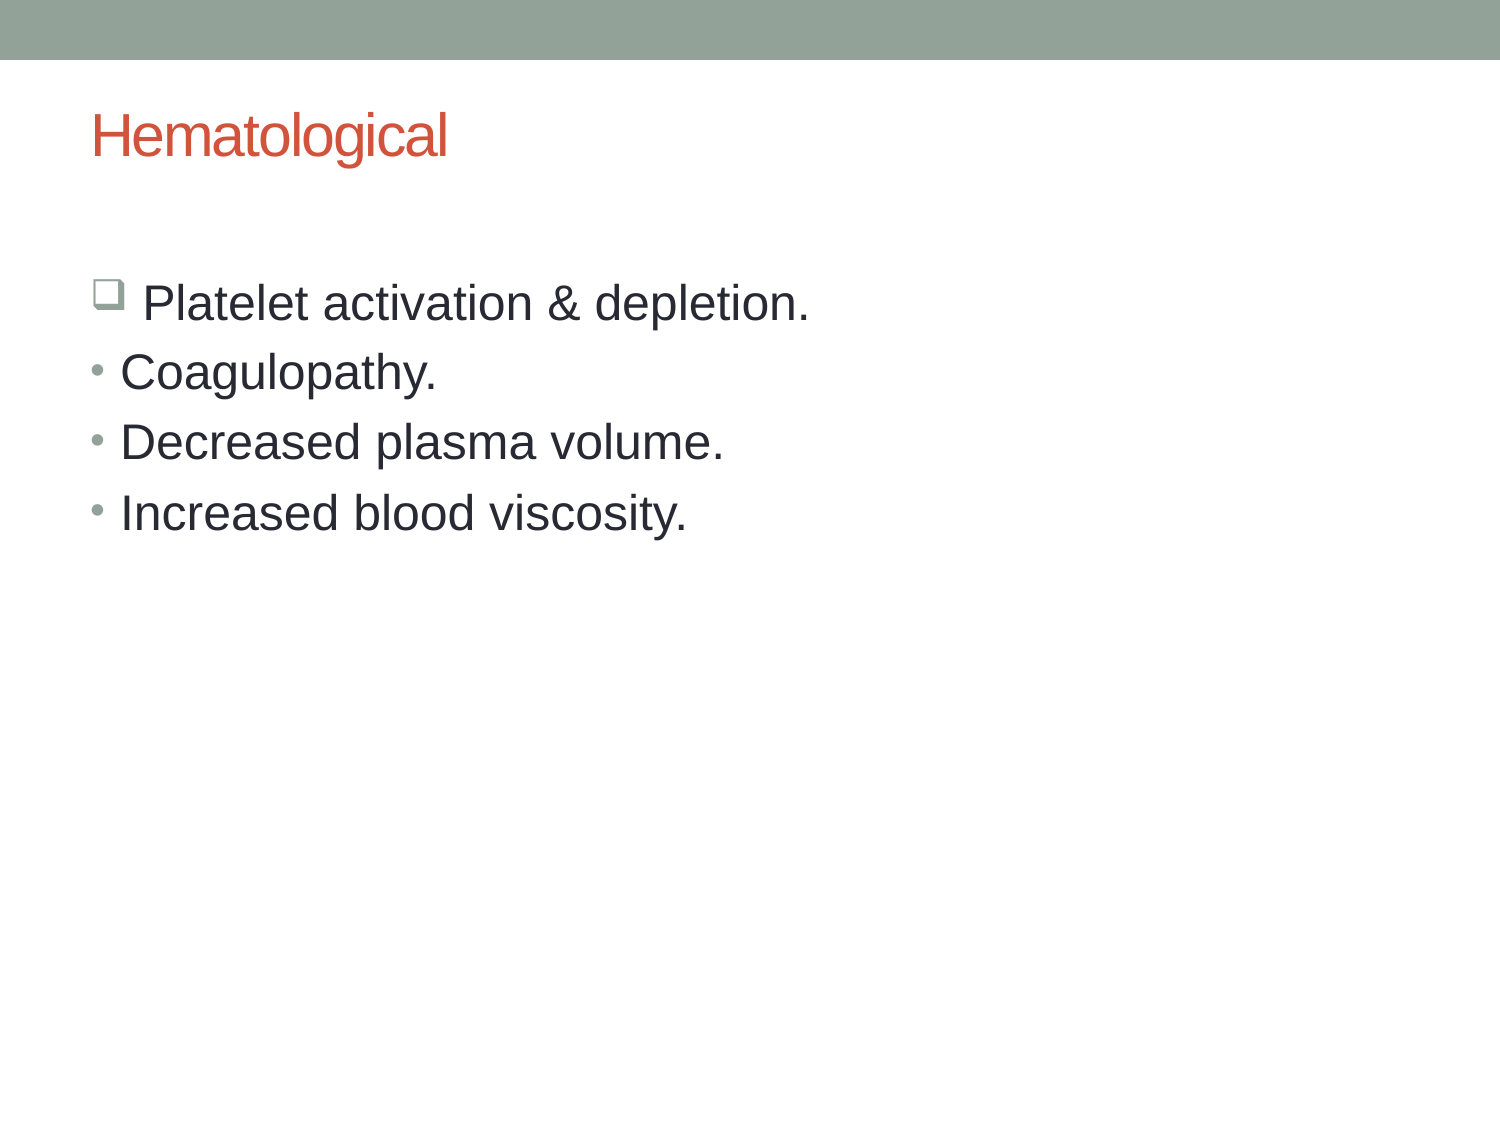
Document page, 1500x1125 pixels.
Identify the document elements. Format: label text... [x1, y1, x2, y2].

title Hematological [75, 87, 1425, 250]
list Platelet activation & depletion. Coagulopathy. Decreased plasma volume. Increased blood viscosity. [75, 262, 1425, 1063]
